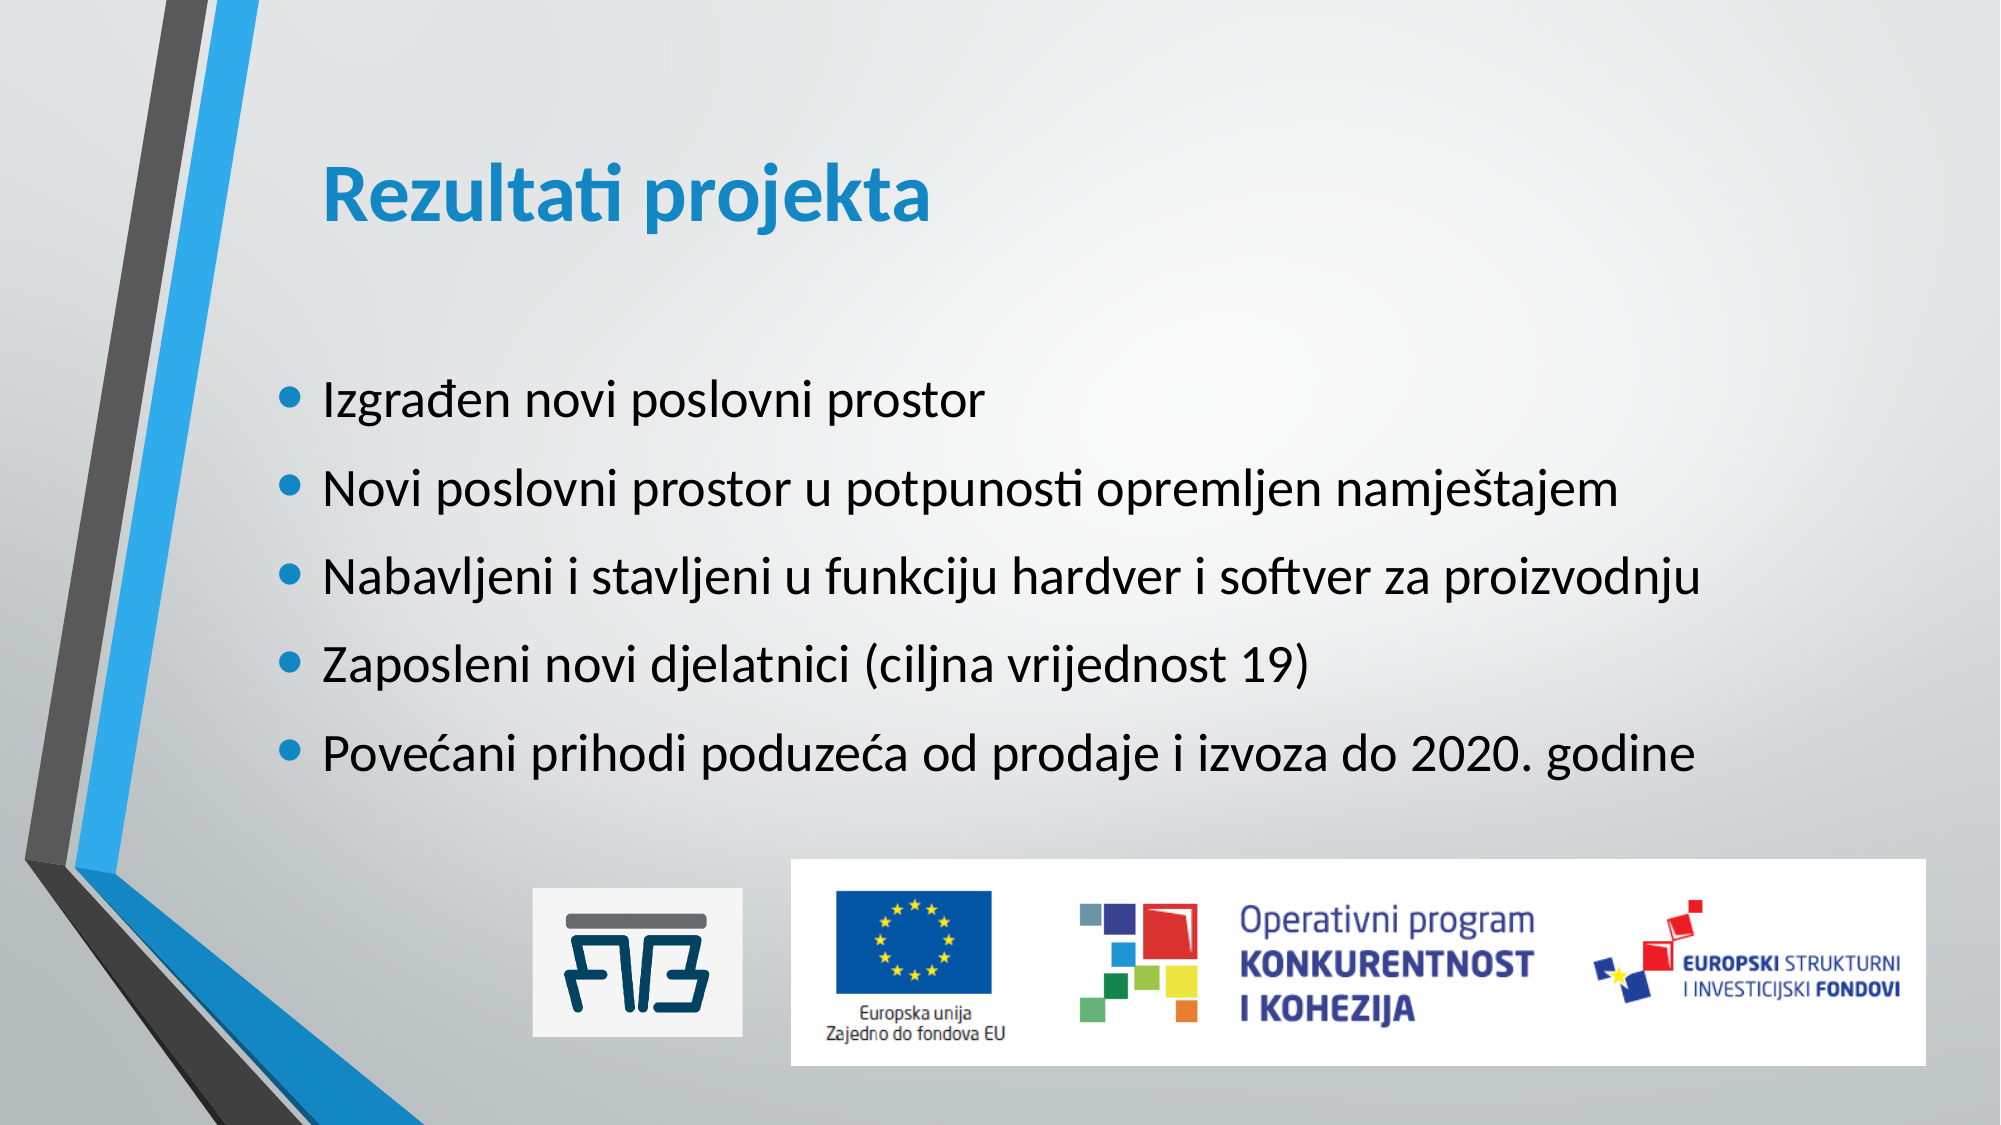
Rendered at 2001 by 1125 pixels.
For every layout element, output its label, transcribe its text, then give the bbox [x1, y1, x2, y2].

picture [791, 859, 1926, 1066]
picture [532, 887, 743, 1038]
list Izgrađen novi poslovni prostor Novi poslovni prostor u potpunosti opremljen namještajem Nabavljeni i stavljeni u funkciju hardver i softver za proizvodnju Zaposleni novi djelatnici (ciljna vrijednost 19) Povećani prihodi poduzeća od prodaje i izvoza do 2020. godine [261, 355, 1887, 791]
title Rezultati projekta [307, 87, 1439, 289]
